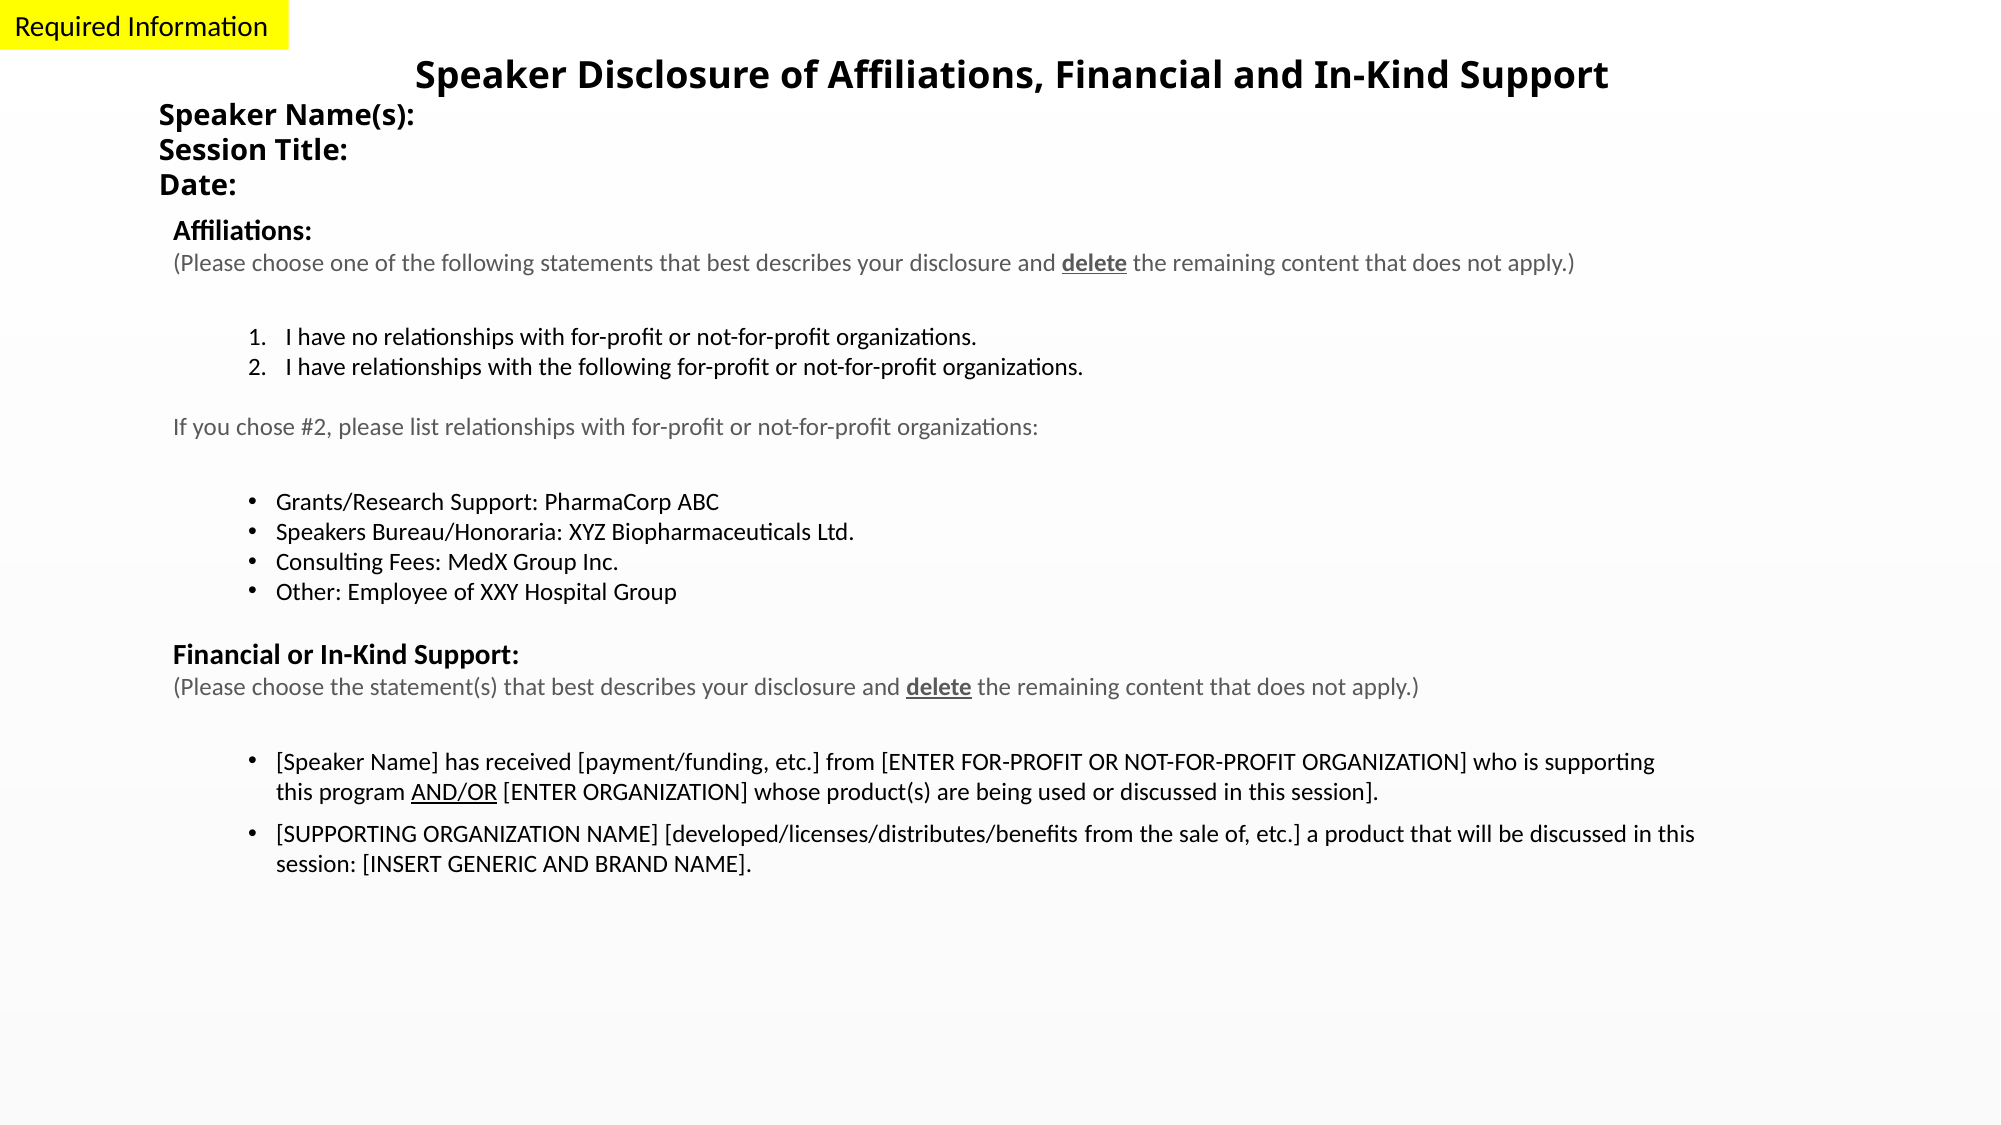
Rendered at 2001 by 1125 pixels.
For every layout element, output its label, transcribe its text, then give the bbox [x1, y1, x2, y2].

text_box Affiliations: ​ (Please choose one of the following statements that best describes your disclosure and delete the remaining content that does not apply.)​ I have no relationships with for-profit or not-for-profit organizations. ​ I have relationships with the following for-profit or not-for-profit organizations.​ ​ If you chose #2, please list relationships with for-profit or not-for-profit organizations:​ Grants/Research Support: PharmaCorp ABC​ Speakers Bureau/Honoraria: XYZ Biopharmaceuticals Ltd.​ Consulting Fees: MedX Group Inc.​ Other: Employee of XXY Hospital Group​ ​ Financial or In-Kind Support: ​ (Please choose the statement(s) that best describes your disclosure and delete the remaining content that does not apply.)​ [Speaker Name] has received [payment/funding, etc.] from [ENTER FOR-PROFIT OR NOT-FOR-PROFIT ORGANIZATION] who is supporting this program AND/OR [ENTER ORGANIZATION] whose product(s) are being used or discussed in this session].​ [SUPPORTING ORGANIZATION NAME] [developed/licenses/distributes/benefits from the sale of, etc.] a product that will be discussed in this session: [INSERT GENERIC AND BRAND NAME].​ ​ [158, 203, 1842, 928]
text_box Required Information [0, 0, 289, 50]
text_box Speaker Disclosure of Affiliations, Financial and In-Kind Support Speaker Name(s): Session Title: Date: [144, 43, 1882, 209]
